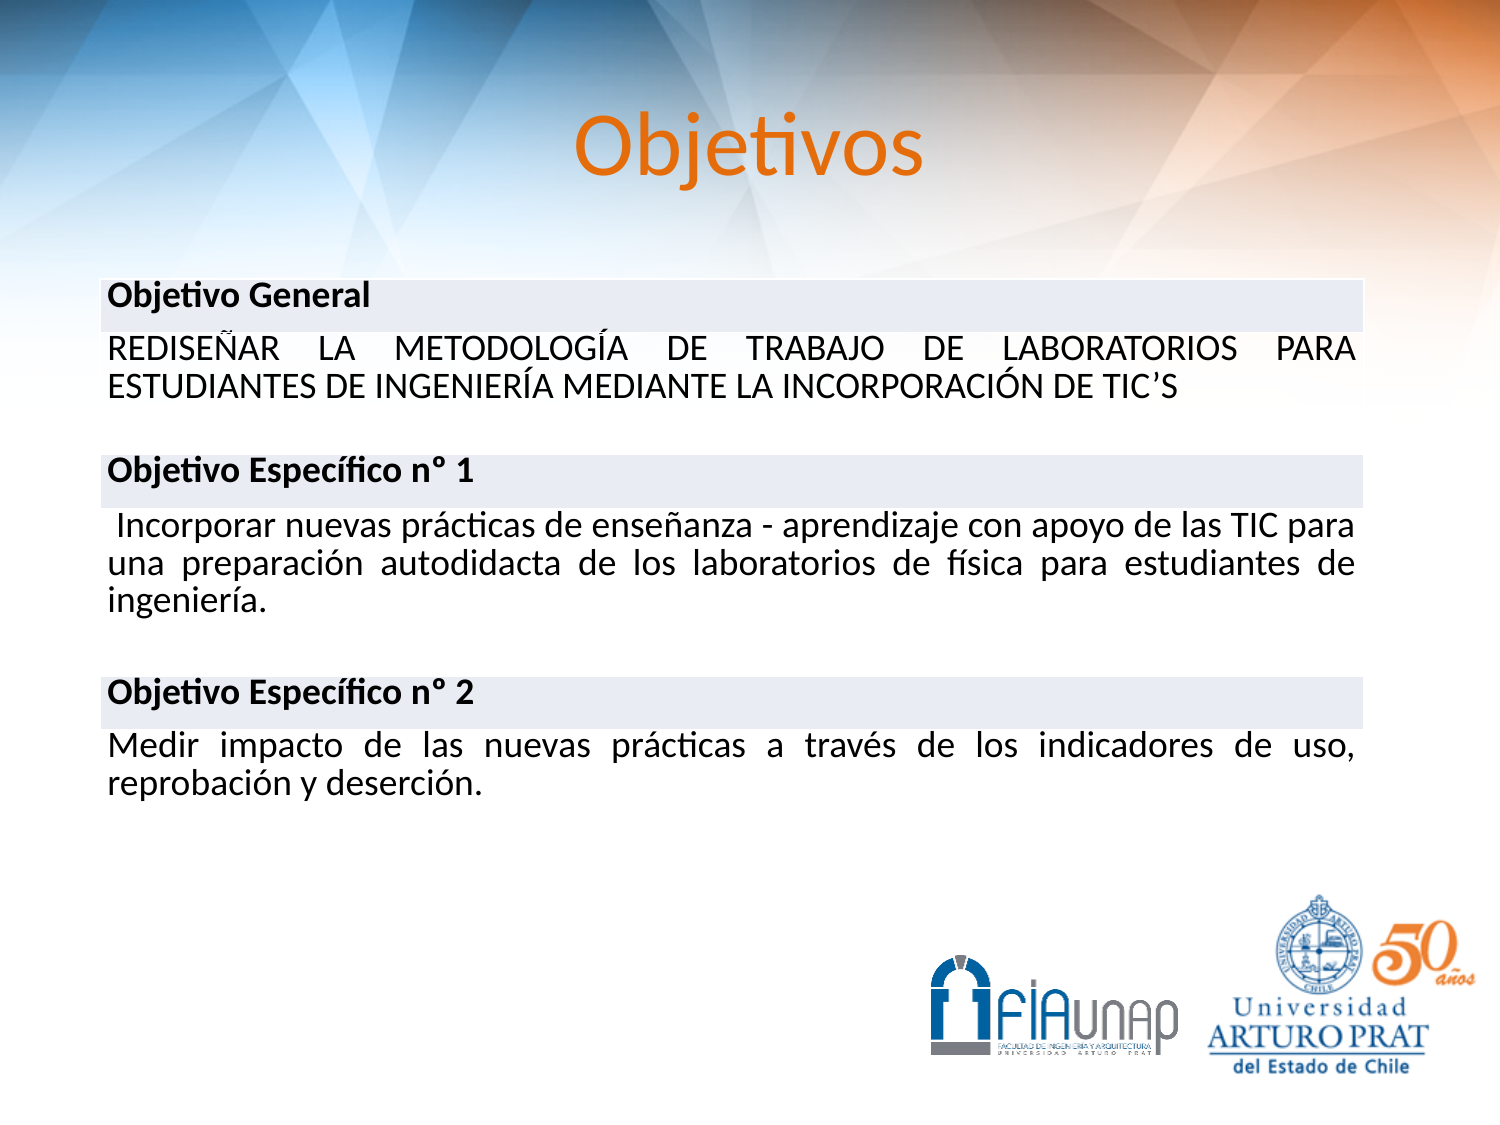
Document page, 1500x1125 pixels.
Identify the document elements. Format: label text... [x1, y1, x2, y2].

picture [0, 0, 1500, 1125]
table_cell Objetivo Específico nº 2 [101, 677, 1363, 729]
table_cell Incorporar nuevas prácticas de enseñanza - aprendizaje con apoyo de las TIC para una preparación autodidacta de los laboratorios de física para estudiantes de ingeniería. [101, 510, 1363, 675]
table_cell Objetivo Específico nº 1 [101, 455, 1363, 508]
title Objetivos [75, 45, 1425, 233]
table_cell REDISEÑAR LA METODOLOGÍA DE TRABAJO DE LABORATORIOS PARA ESTUDIANTES DE INGENIERÍA MEDIANTE LA INCORPORACIÓN DE TIC’S [101, 333, 1363, 453]
table_cell Medir impacto de las nuevas prácticas a través de los indicadores de uso, reprobación y deserción. [101, 730, 1363, 869]
table_header Objetivo General [101, 280, 1363, 332]
